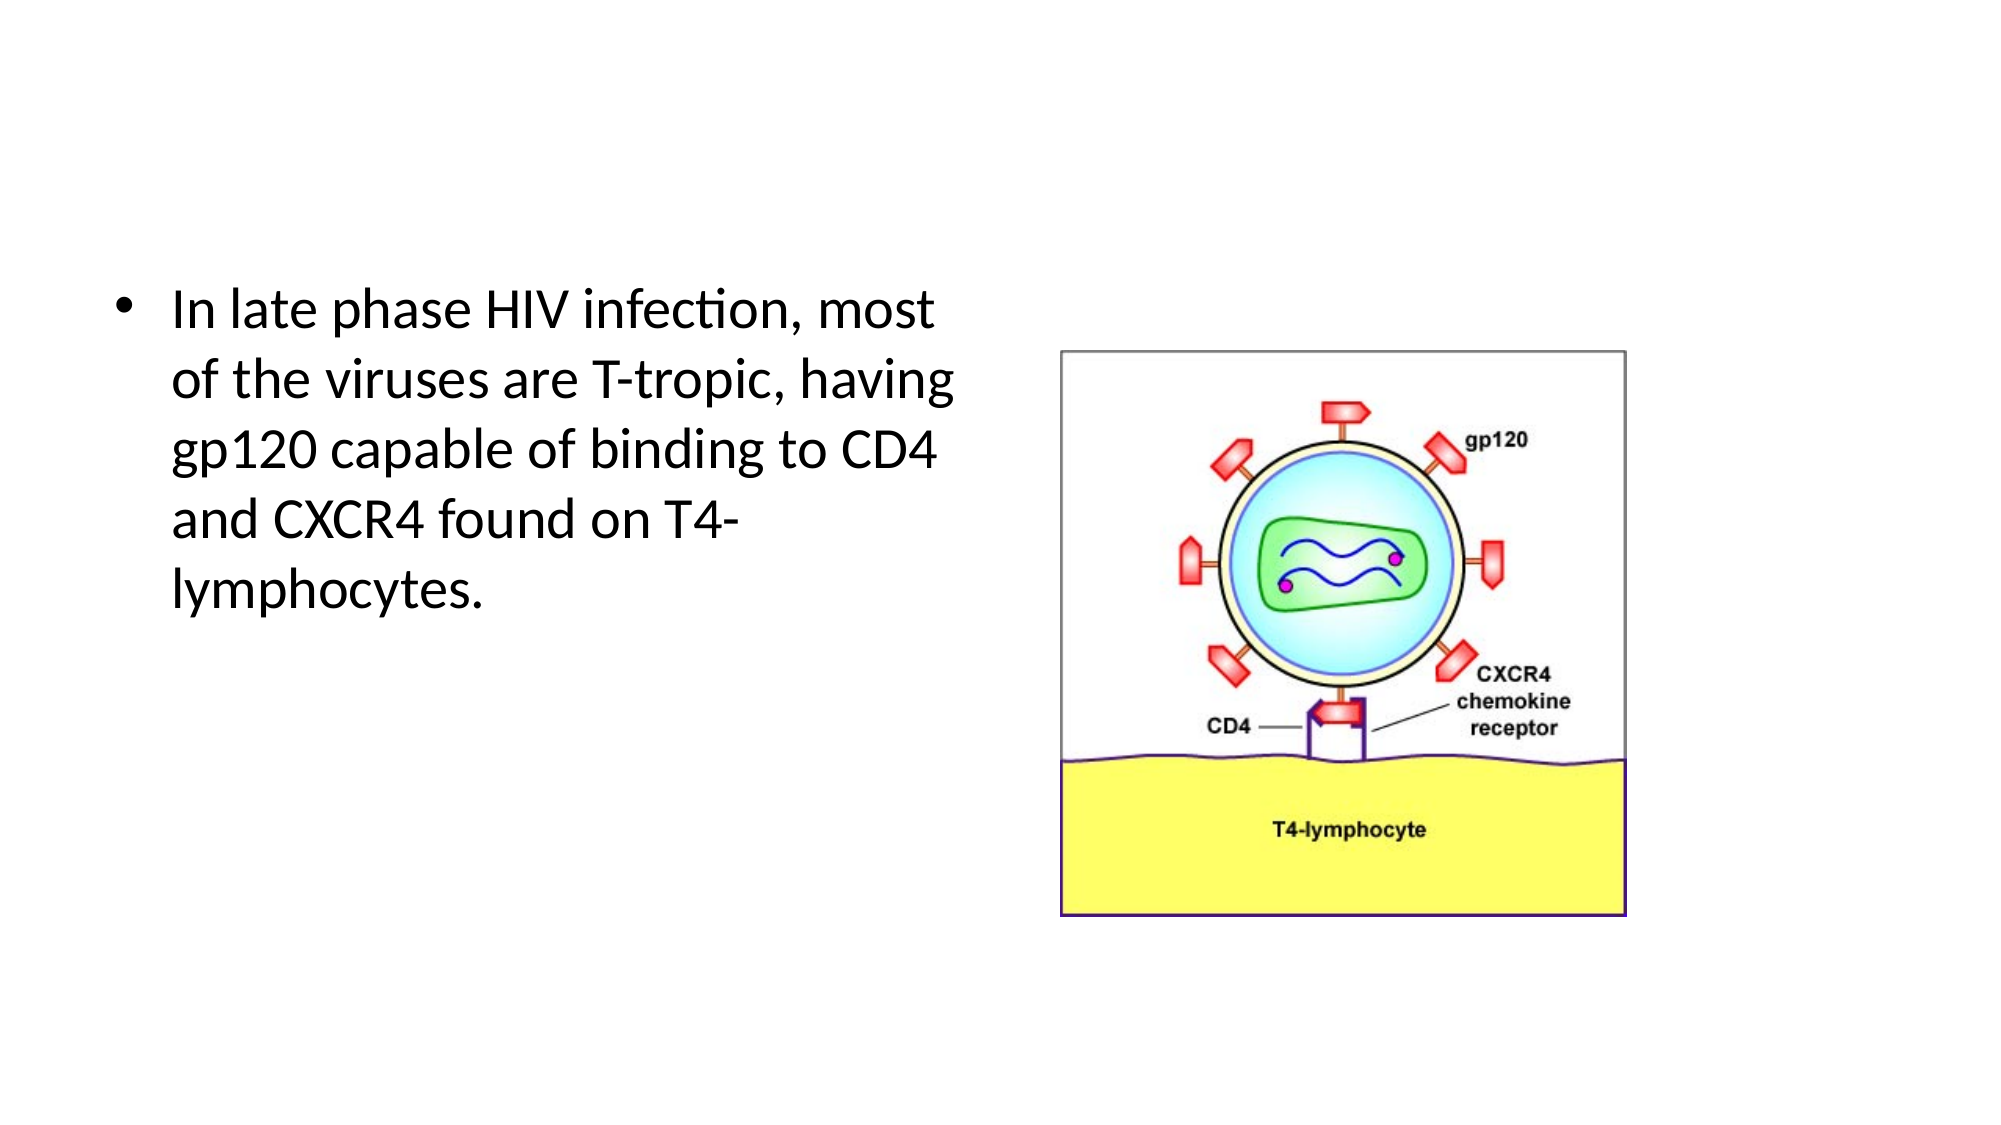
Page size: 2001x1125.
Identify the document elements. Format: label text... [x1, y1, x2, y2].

list In late phase HIV infection, most of the viruses are T-tropic, having gp120 capable of binding to CD4 and CXCR4 found on T4-lymphocytes. [99, 262, 984, 1005]
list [1060, 350, 1627, 917]
